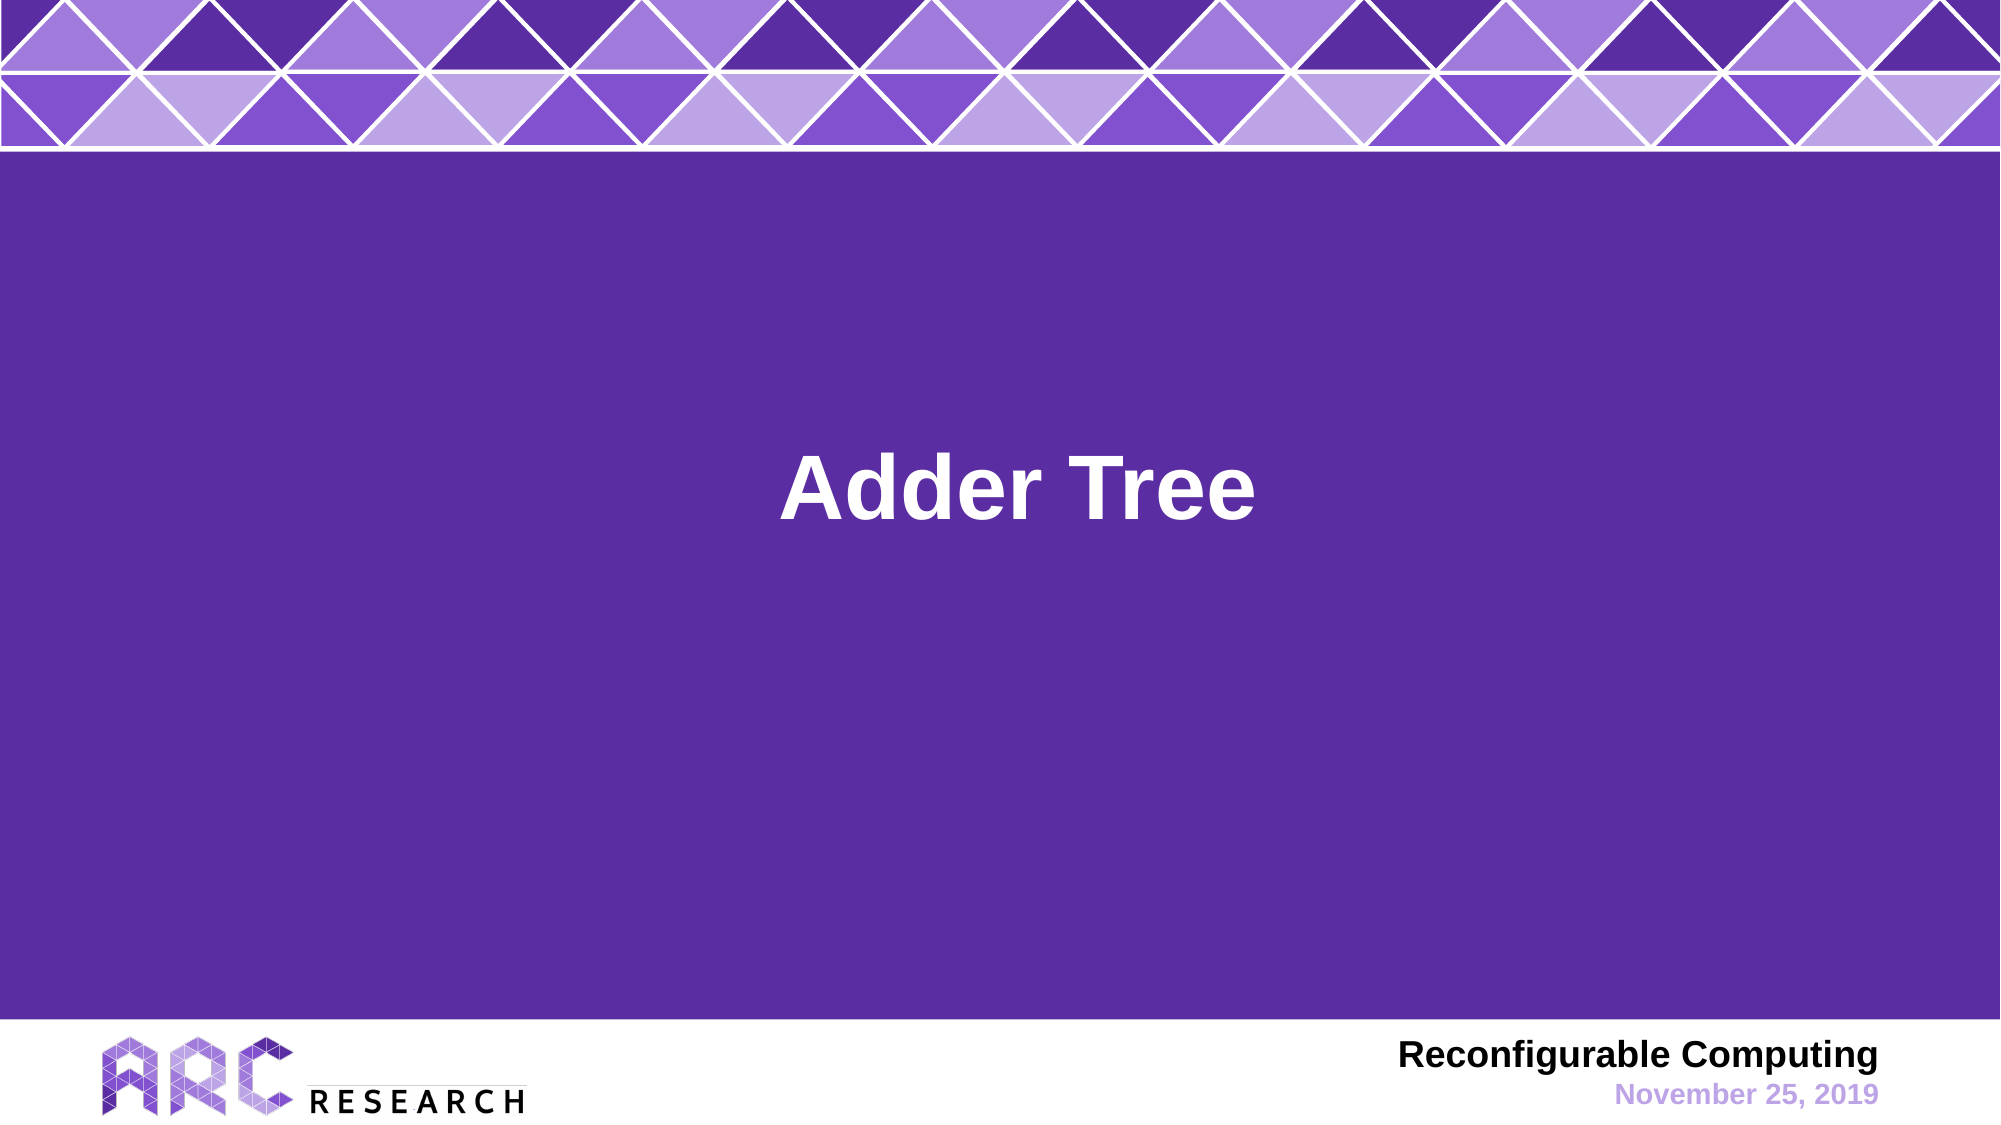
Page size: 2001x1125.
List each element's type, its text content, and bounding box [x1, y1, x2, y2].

picture [99, 1036, 296, 1119]
picture [307, 1083, 527, 1116]
list Adder Tree [250, 427, 1750, 582]
